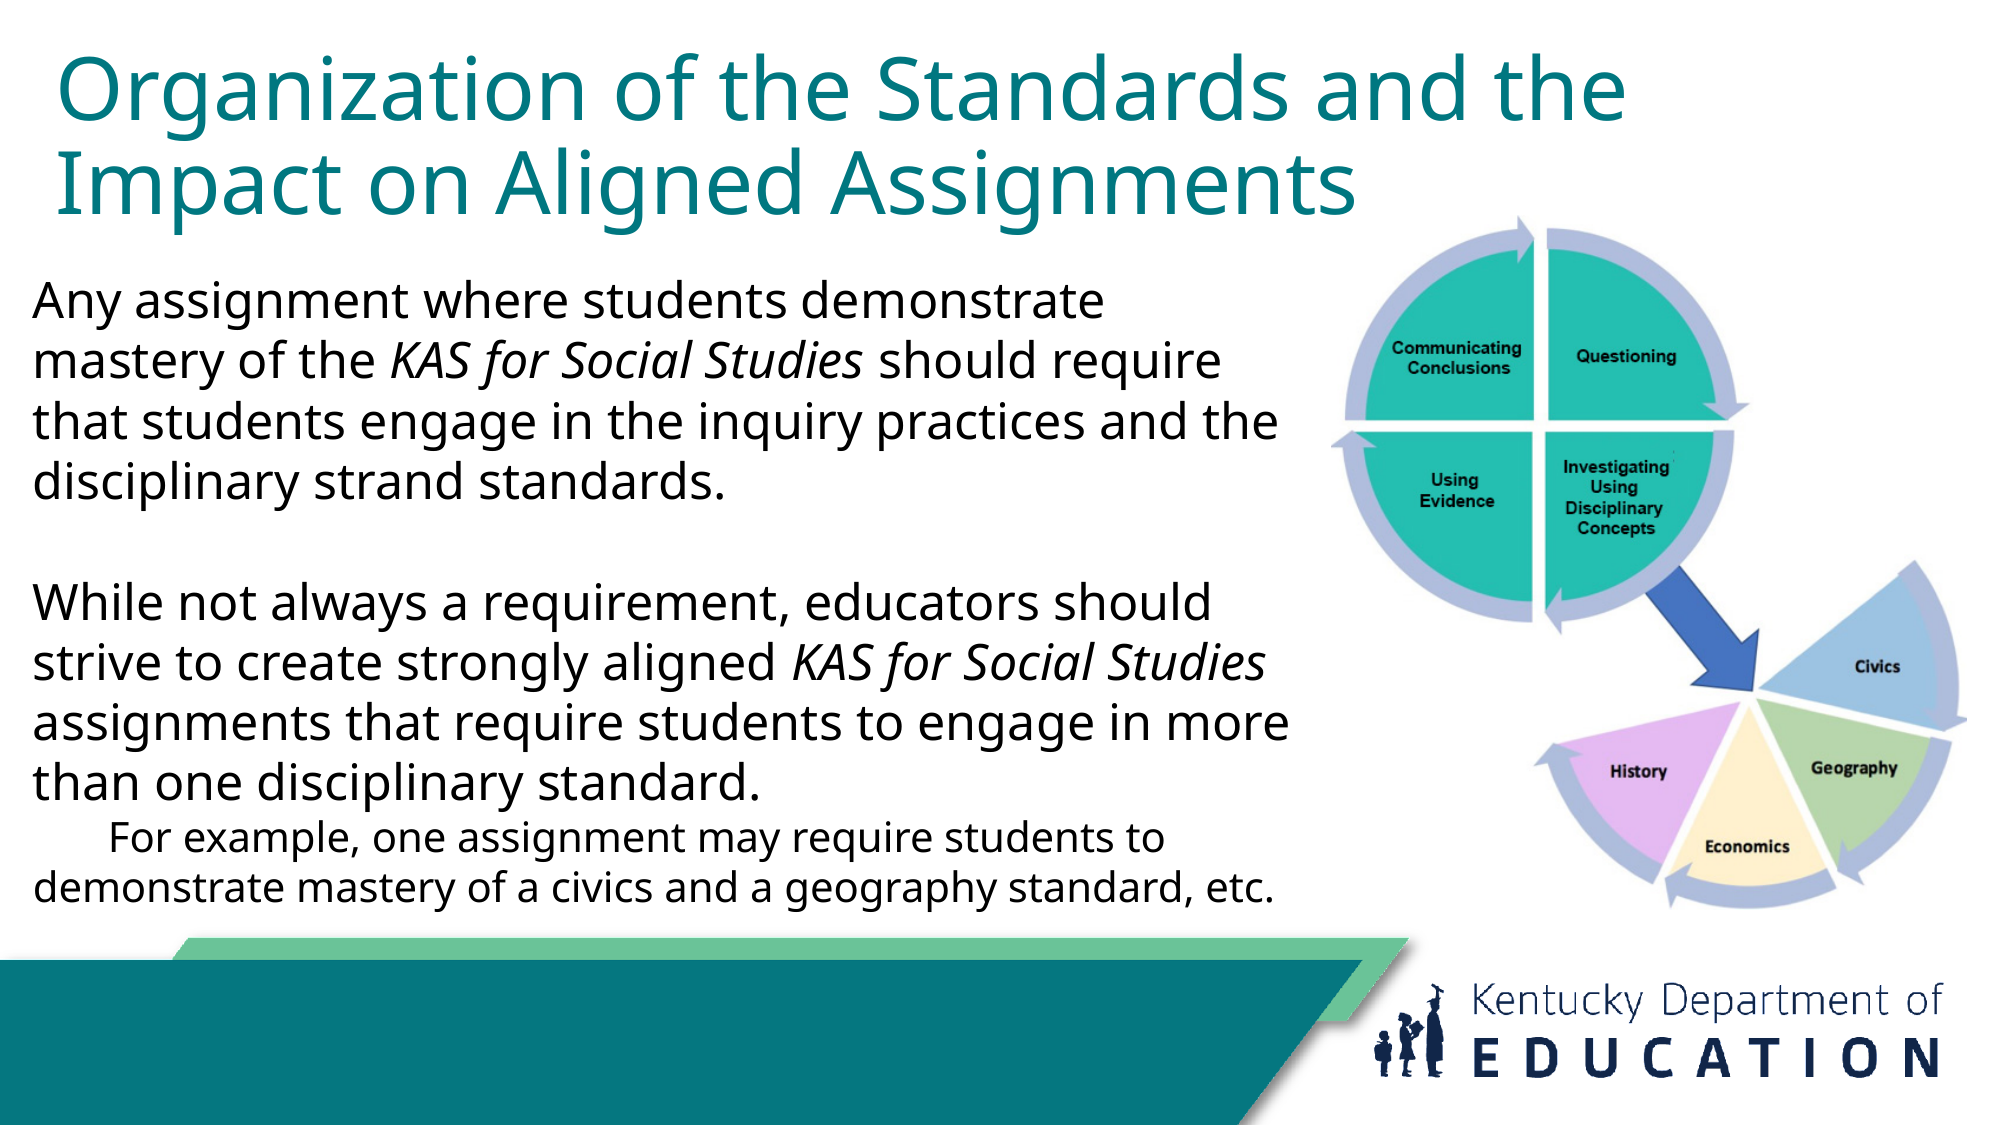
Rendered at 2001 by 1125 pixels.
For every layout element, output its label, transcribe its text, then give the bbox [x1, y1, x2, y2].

list Any assignment where students demonstrate mastery of the KAS for Social Studies should require that students engage in the inquiry practices and the disciplinary strand standards. While not always a requirement, educators should strive to create strongly aligned KAS for Social Studies assignments that require students to engage in more than one disciplinary standard. For example, one assignment may require students to demonstrate mastery of a civics and a geography standard, etc. [17, 261, 1316, 910]
picture [0, 0, 2001, 1125]
title Organization of the Standards and the Impact on Aligned Assignments [40, 30, 1940, 248]
